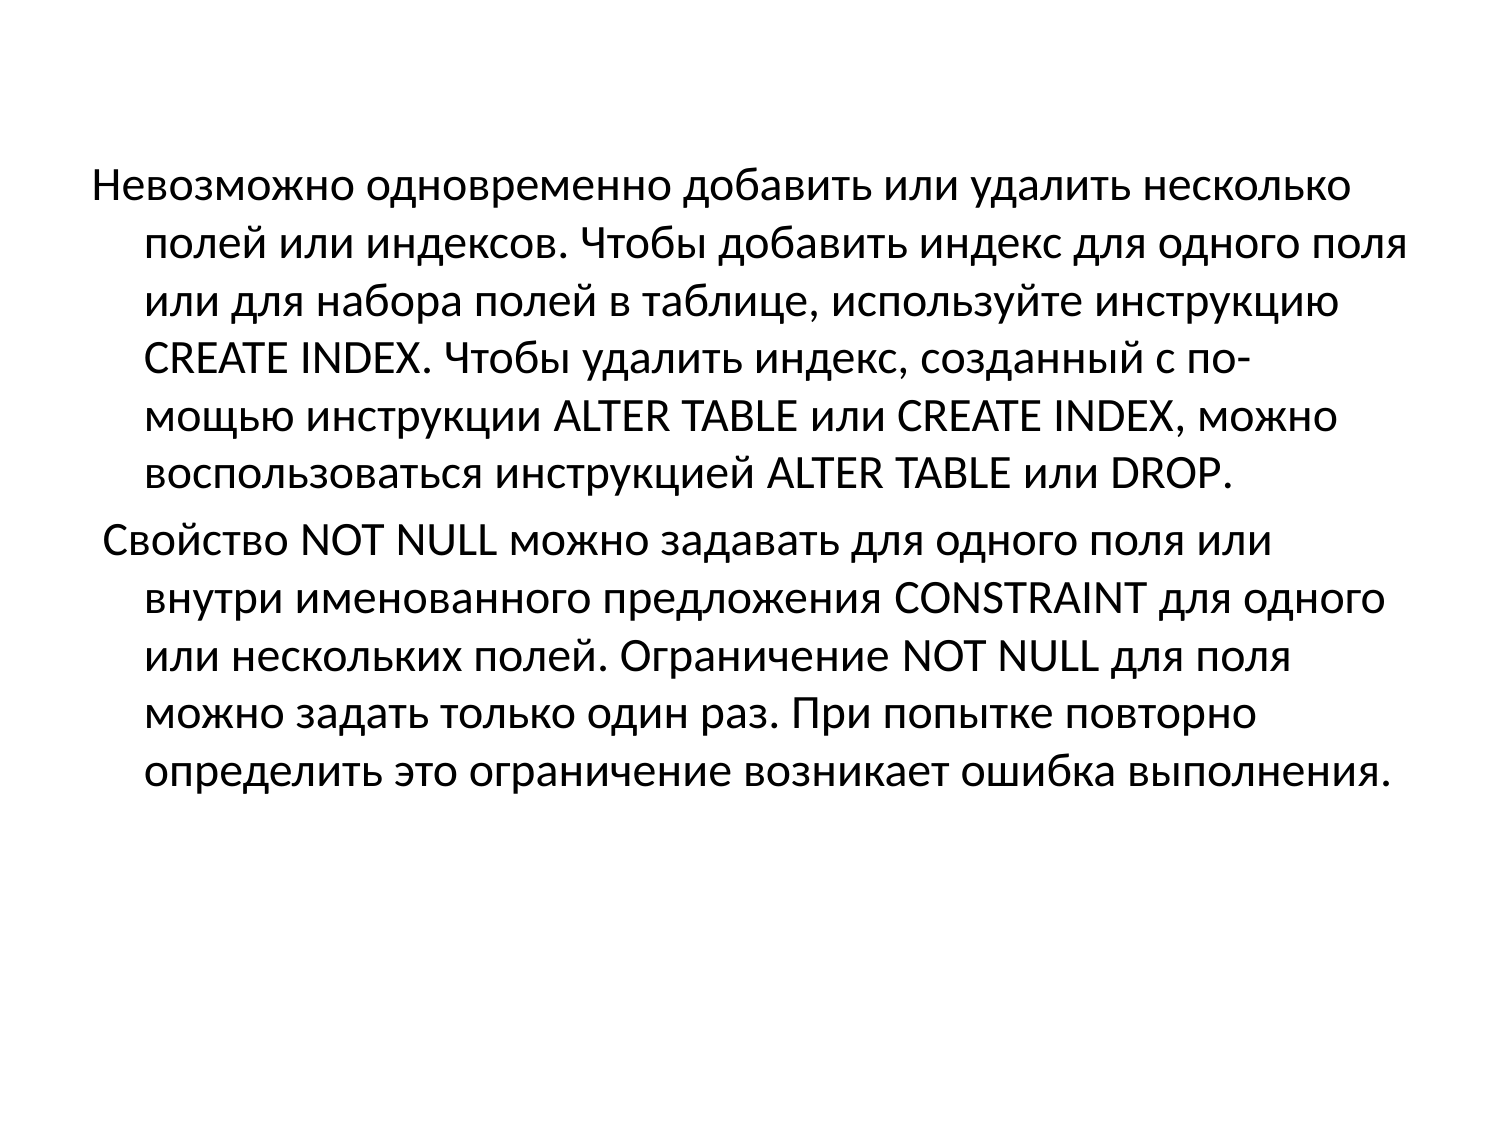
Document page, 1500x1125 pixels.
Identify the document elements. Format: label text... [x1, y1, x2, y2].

list Невозможно одновременно добавить или удалить несколько полей или индексов. Чтобы добавить индекс для одного поля или для набора полей в таблице, используйте инструкцию CREATE INDEX. Чтобы удалить индекс, созданный с по- мощью инструкции ALTER TABLE или CREATE INDEX, можно воспользоваться инструкцией ALTER TABLE или DROP. Свойство NOT NULL можно задавать для одного поля или внутри именованного предложения CONSTRAINT для одного или нескольких полей. Ограничение NOT NULL для поля можно задать только один раз. При попытке повторно определить это ограничение возникает ошибка выполнения. [76, 78, 1427, 821]
